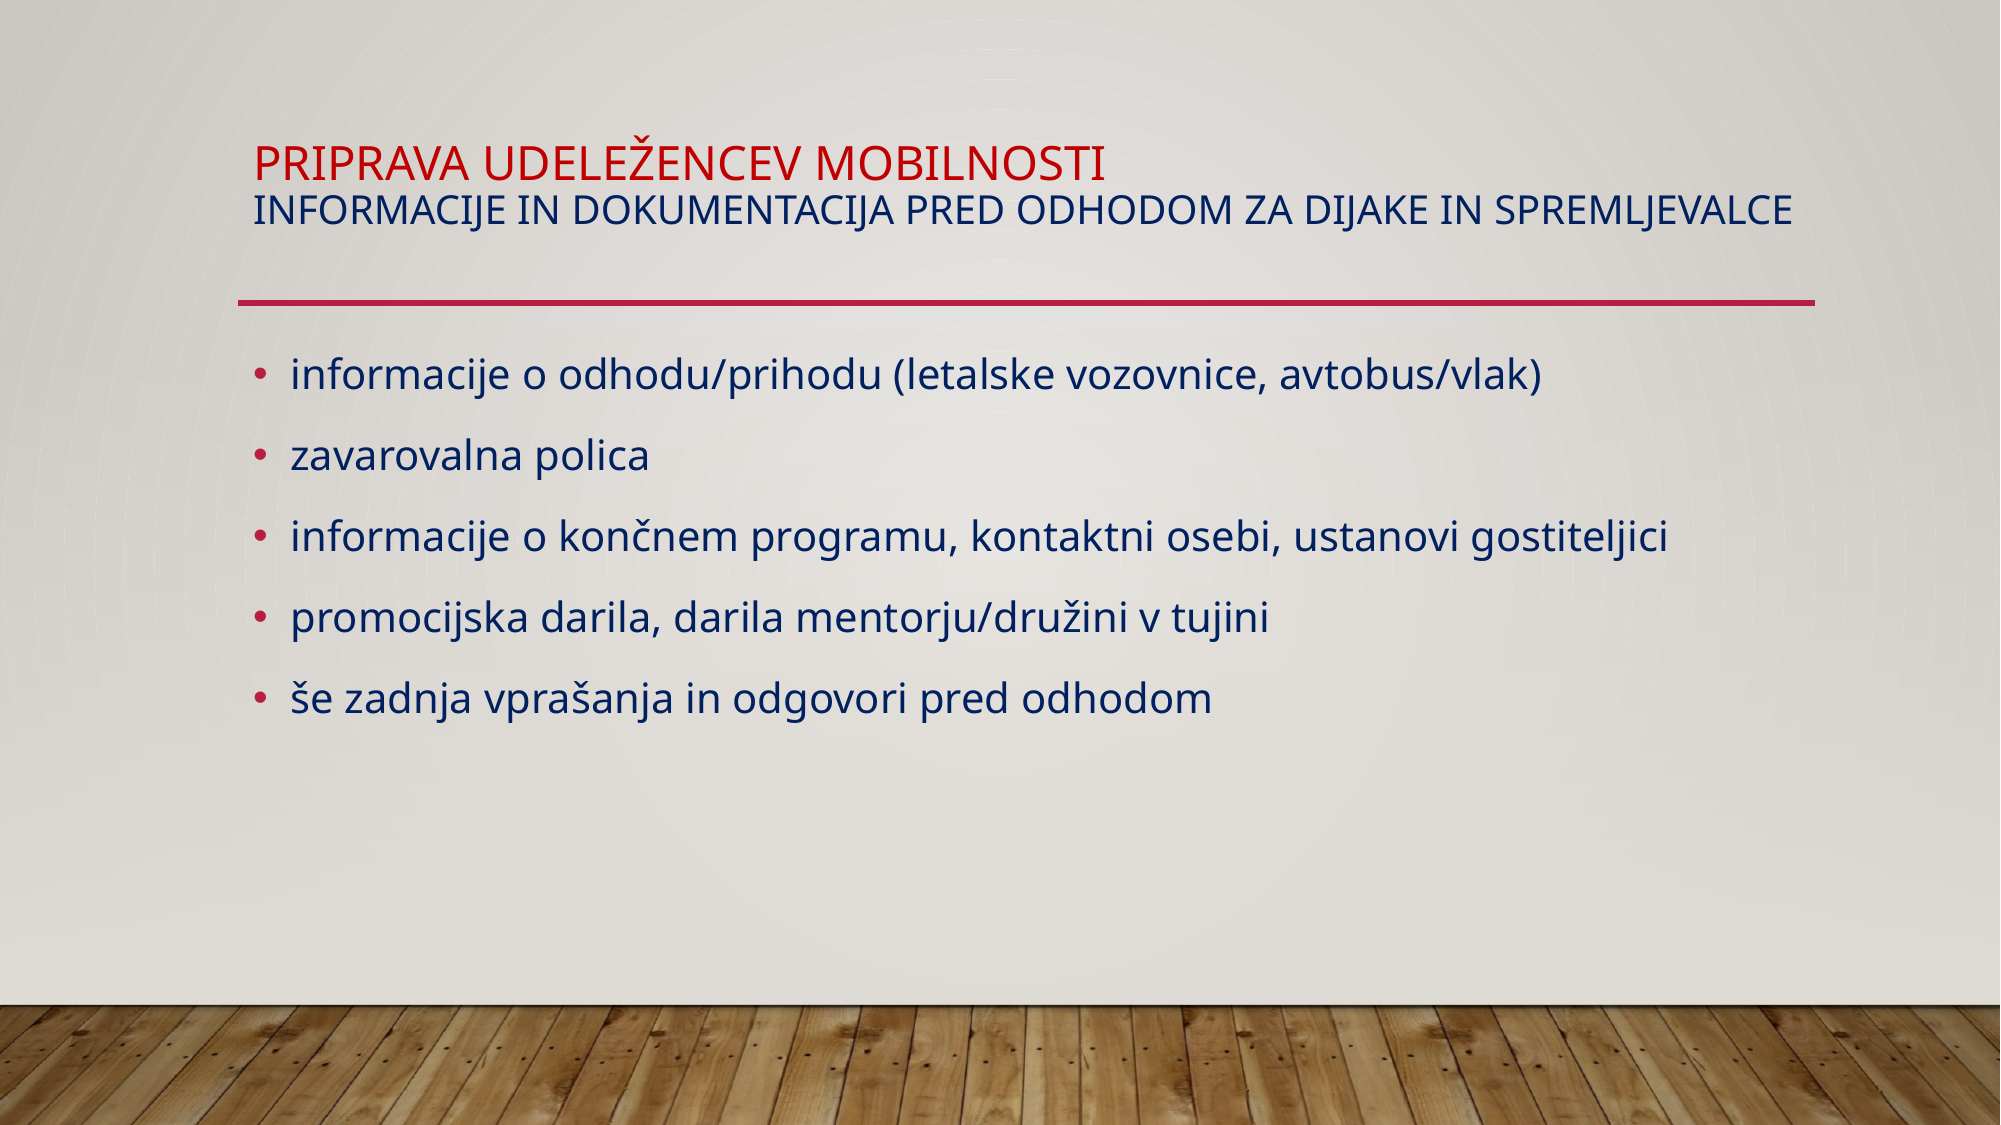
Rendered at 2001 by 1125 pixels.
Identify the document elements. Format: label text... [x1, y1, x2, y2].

picture [0, 1005, 2000, 1125]
title PRIPRAVA UDELEŽENCEV MOBILNOSTI INFORMACIJE IN DOKUMENTACIJA PRED ODHODOM ZA DIJAKE IN SPREMLJEVALCE [238, 131, 1814, 305]
list informacije o odhodu/prihodu (letalske vozovnice, avtobus/vlak) zavarovalna polica informacije o končnem programu, kontaktni osebi, ustanovi gostiteljici promocijska darila, darila mentorju/družini v tujini še zadnja vprašanja in odgovori pred odhodom [238, 330, 1845, 962]
